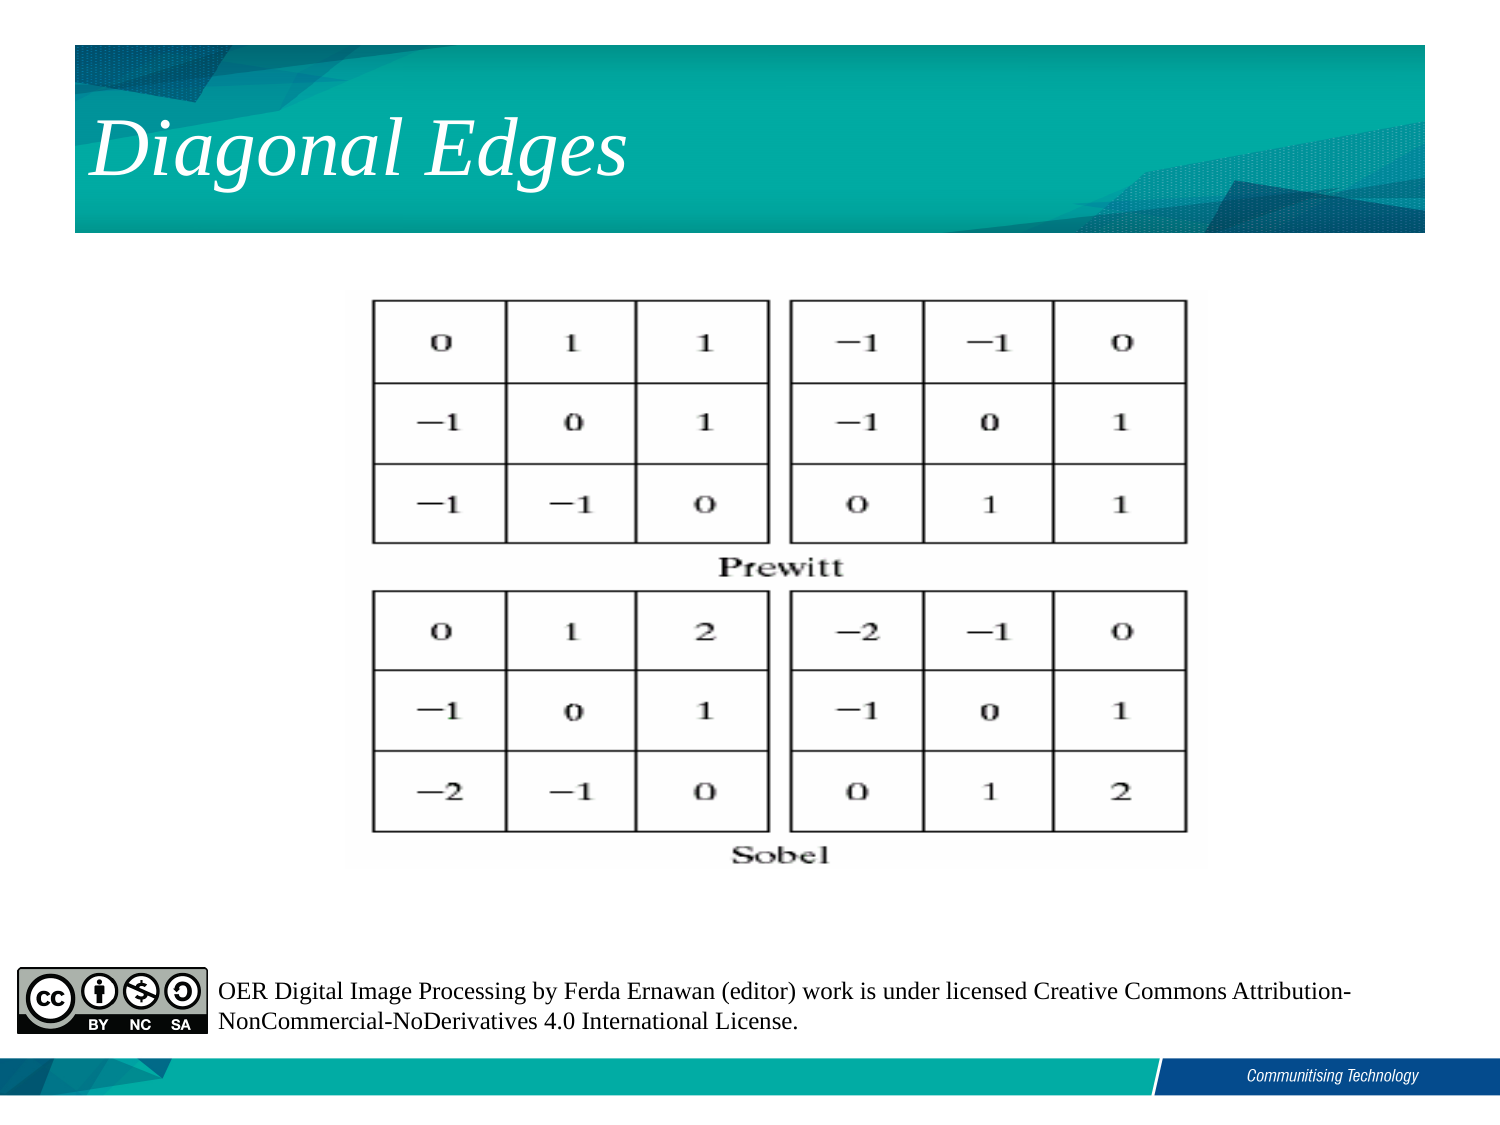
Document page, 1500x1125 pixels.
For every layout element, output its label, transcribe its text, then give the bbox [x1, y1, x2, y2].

picture [0, 0, 1500, 1125]
text_box Diagonal Edges [74, 85, 1500, 220]
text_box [345, 290, 1208, 869]
